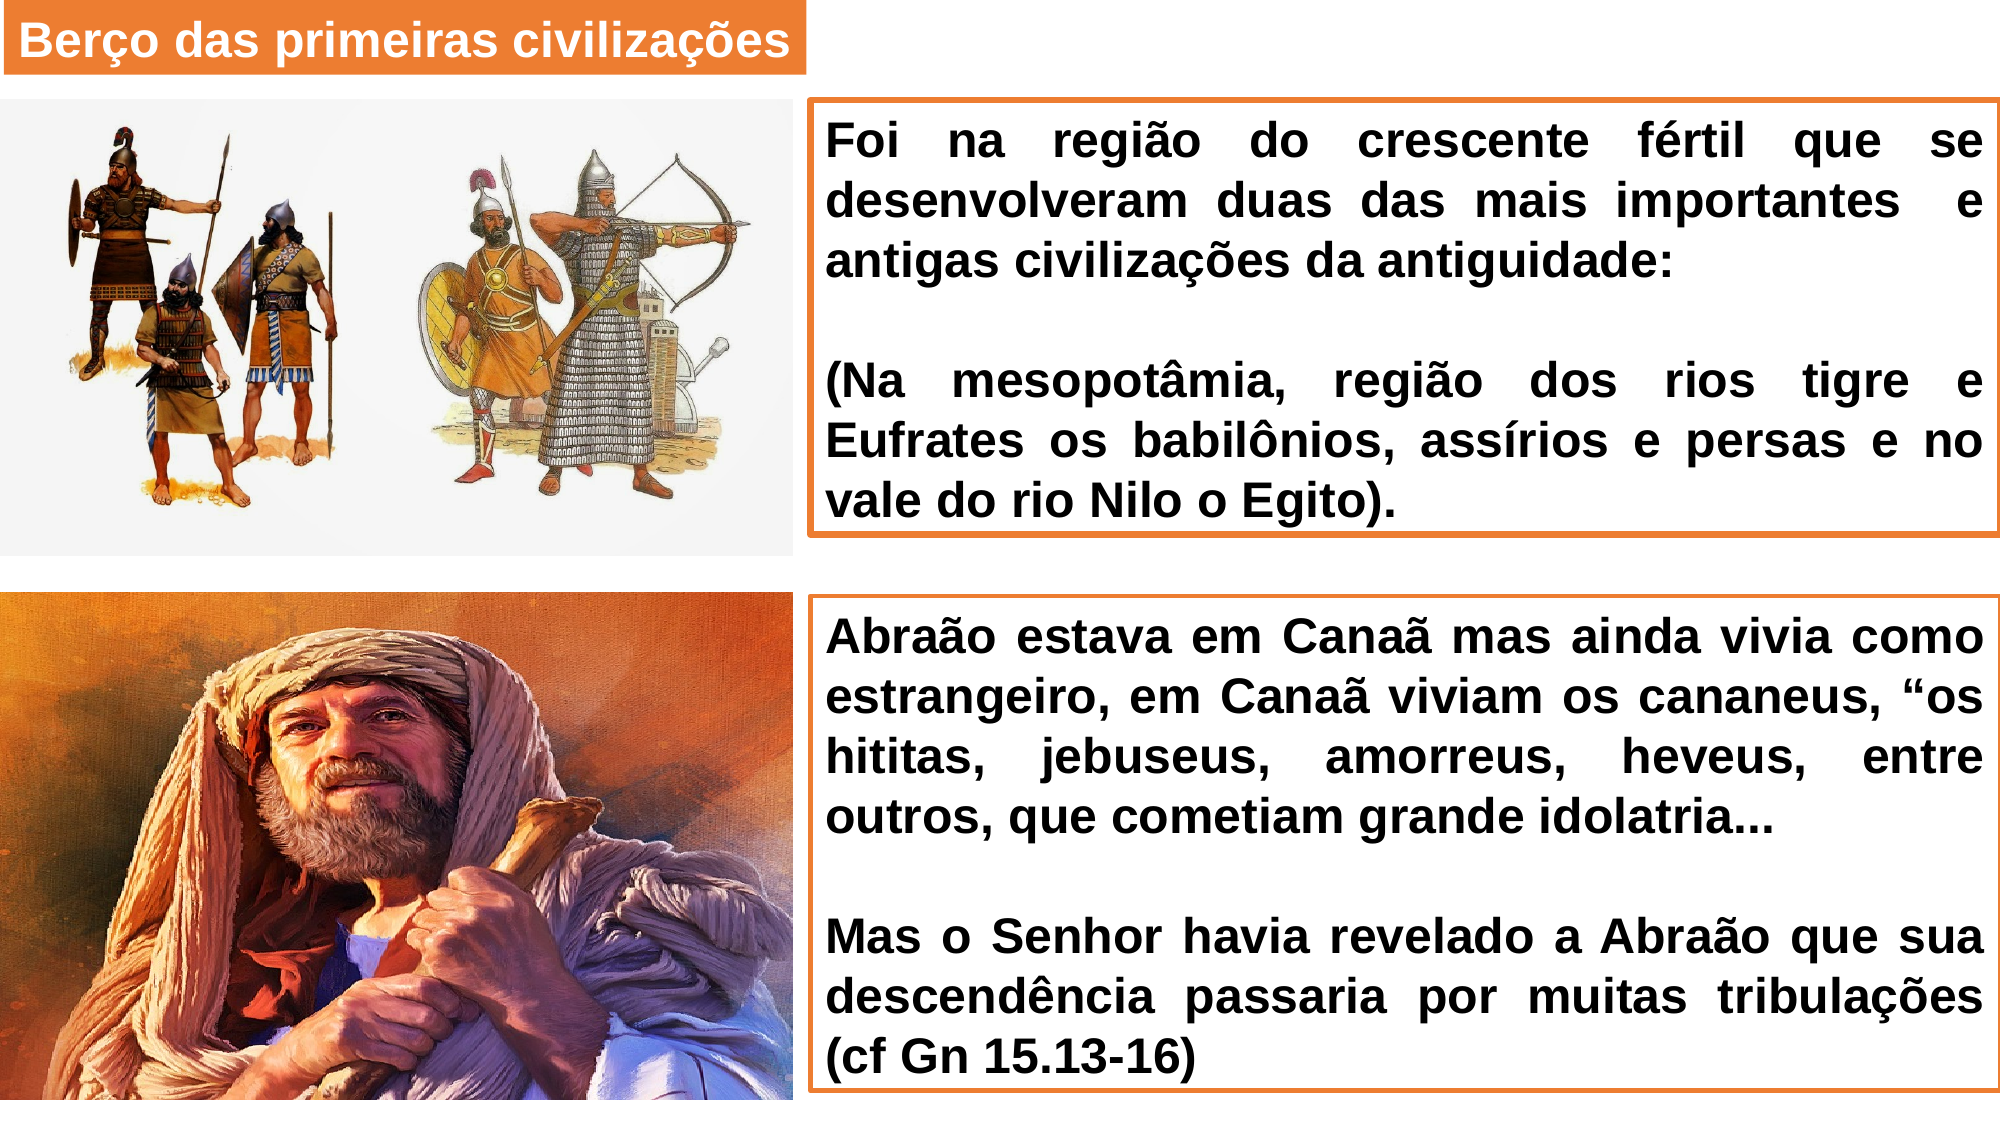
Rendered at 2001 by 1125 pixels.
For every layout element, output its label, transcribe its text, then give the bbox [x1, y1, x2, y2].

text_box Abraão estava em Canaã mas ainda vivia como estrangeiro, em Canaã viviam os cananeus, “os hititas, jebuseus, amorreus, heveus, entre outros, que cometiam grande idolatria... Mas o Senhor havia revelado a Abraão que sua descendência passaria por muitas tribulações (cf Gn 15.13-16) [810, 595, 2000, 1091]
text_box Foi na região do crescente fértil que se desenvolveram duas das mais importantes e antigas civilizações da antiguidade: (Na mesopotâmia, região dos rios tigre e Eufrates os babilônios, assírios e persas e no vale do rio Nilo o Egito). [810, 99, 2000, 535]
picture [0, 99, 793, 556]
picture [0, 592, 793, 1100]
text_box Berço das primeiras civilizações [3, 0, 807, 75]
